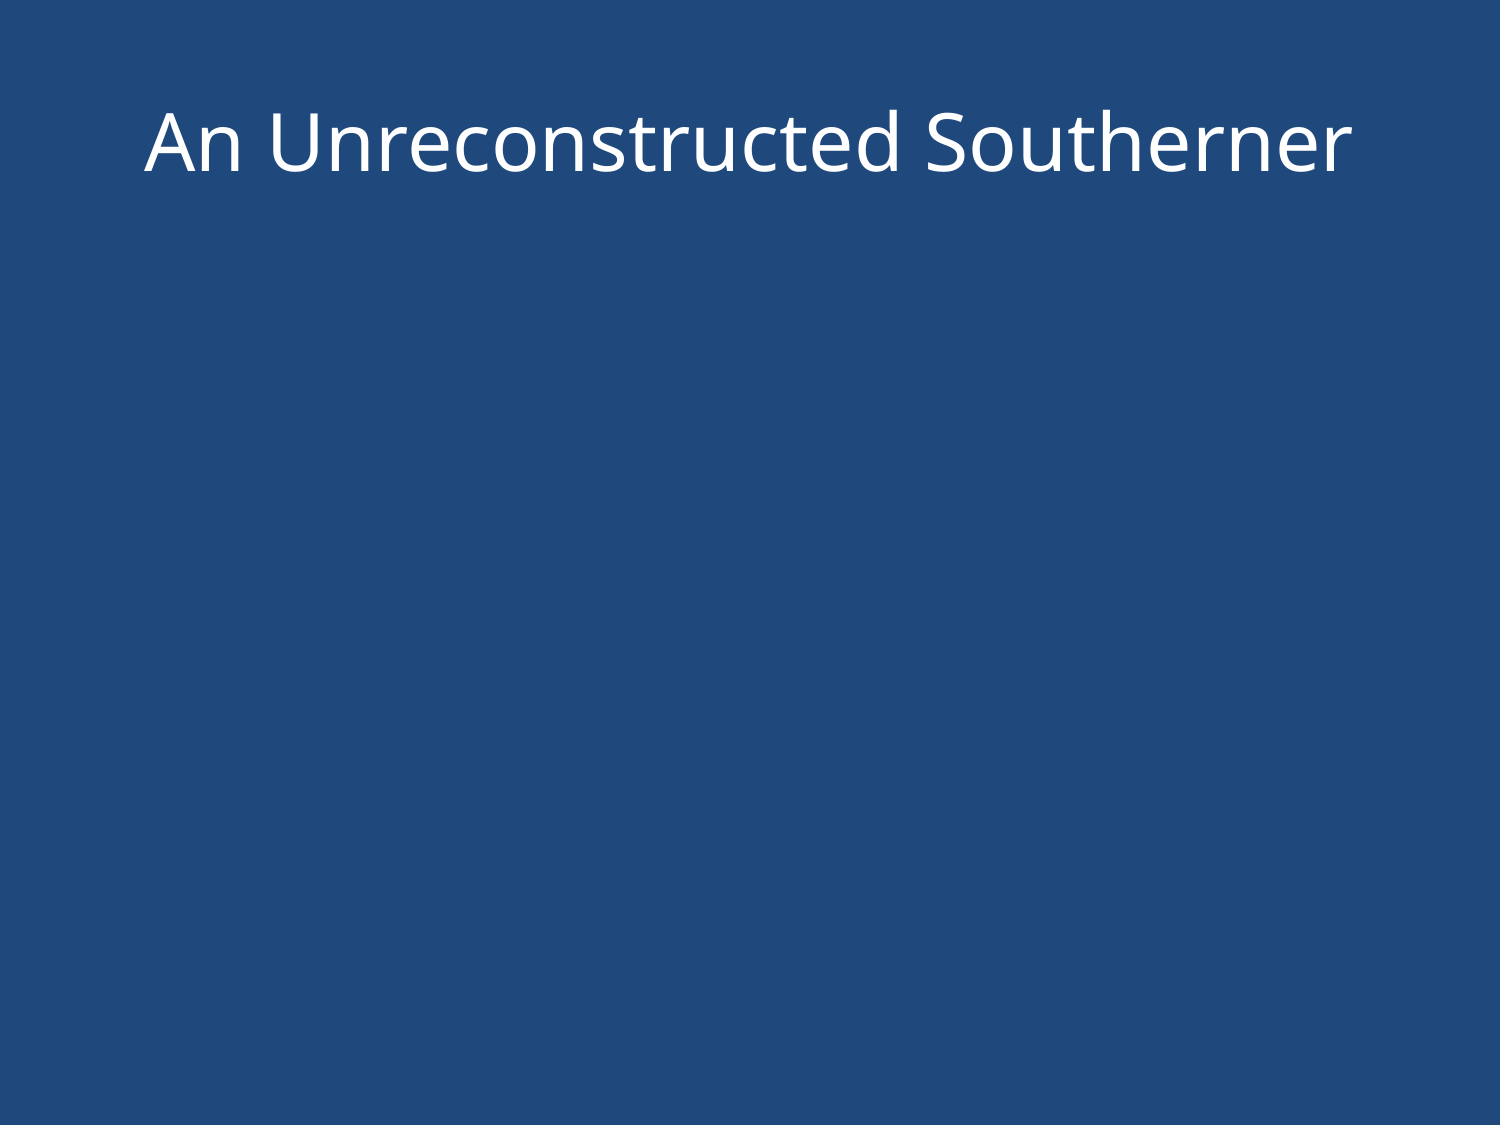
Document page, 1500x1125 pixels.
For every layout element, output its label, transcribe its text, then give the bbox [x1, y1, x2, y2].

title An Unreconstructed Southerner [75, 45, 1425, 233]
